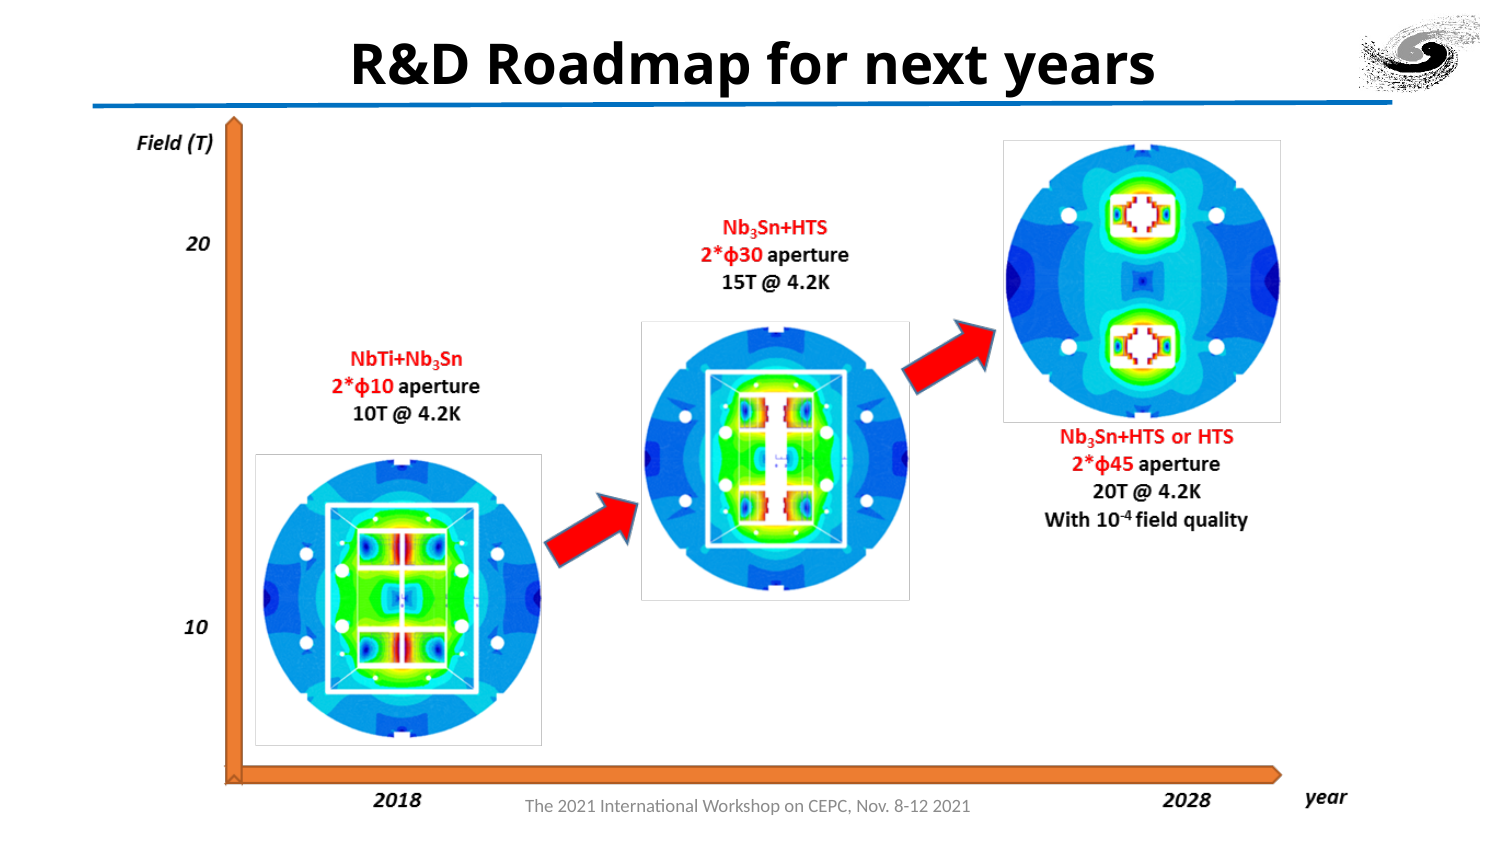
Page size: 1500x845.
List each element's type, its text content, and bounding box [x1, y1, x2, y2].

picture [107, 115, 1363, 828]
picture [1359, 13, 1480, 93]
text_box R&D Roadmap for next years [190, 4, 1317, 81]
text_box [92, 102, 1393, 106]
